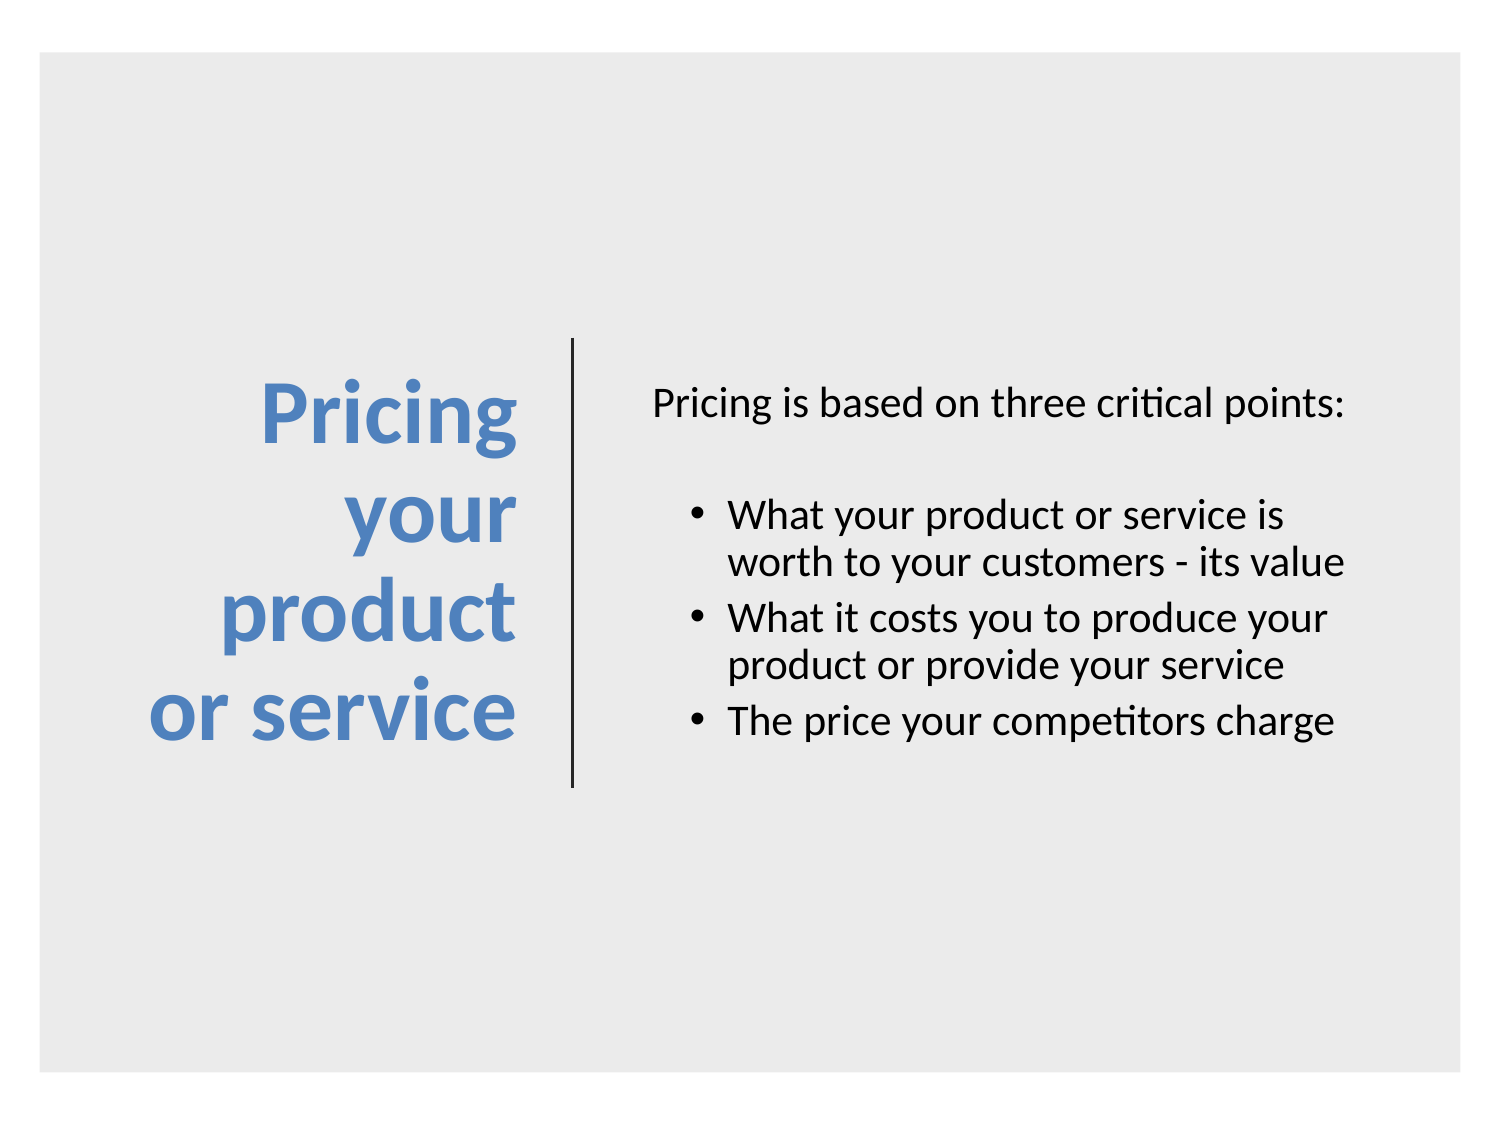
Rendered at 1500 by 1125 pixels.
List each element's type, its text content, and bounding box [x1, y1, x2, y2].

title Pricing your product or service [103, 158, 533, 967]
text_box [37, 50, 1462, 1074]
list Pricing is based on three critical points: What your product or service is worth to your customers - its value What it costs you to produce your product or provide your service The price your competitors charge [612, 158, 1397, 967]
